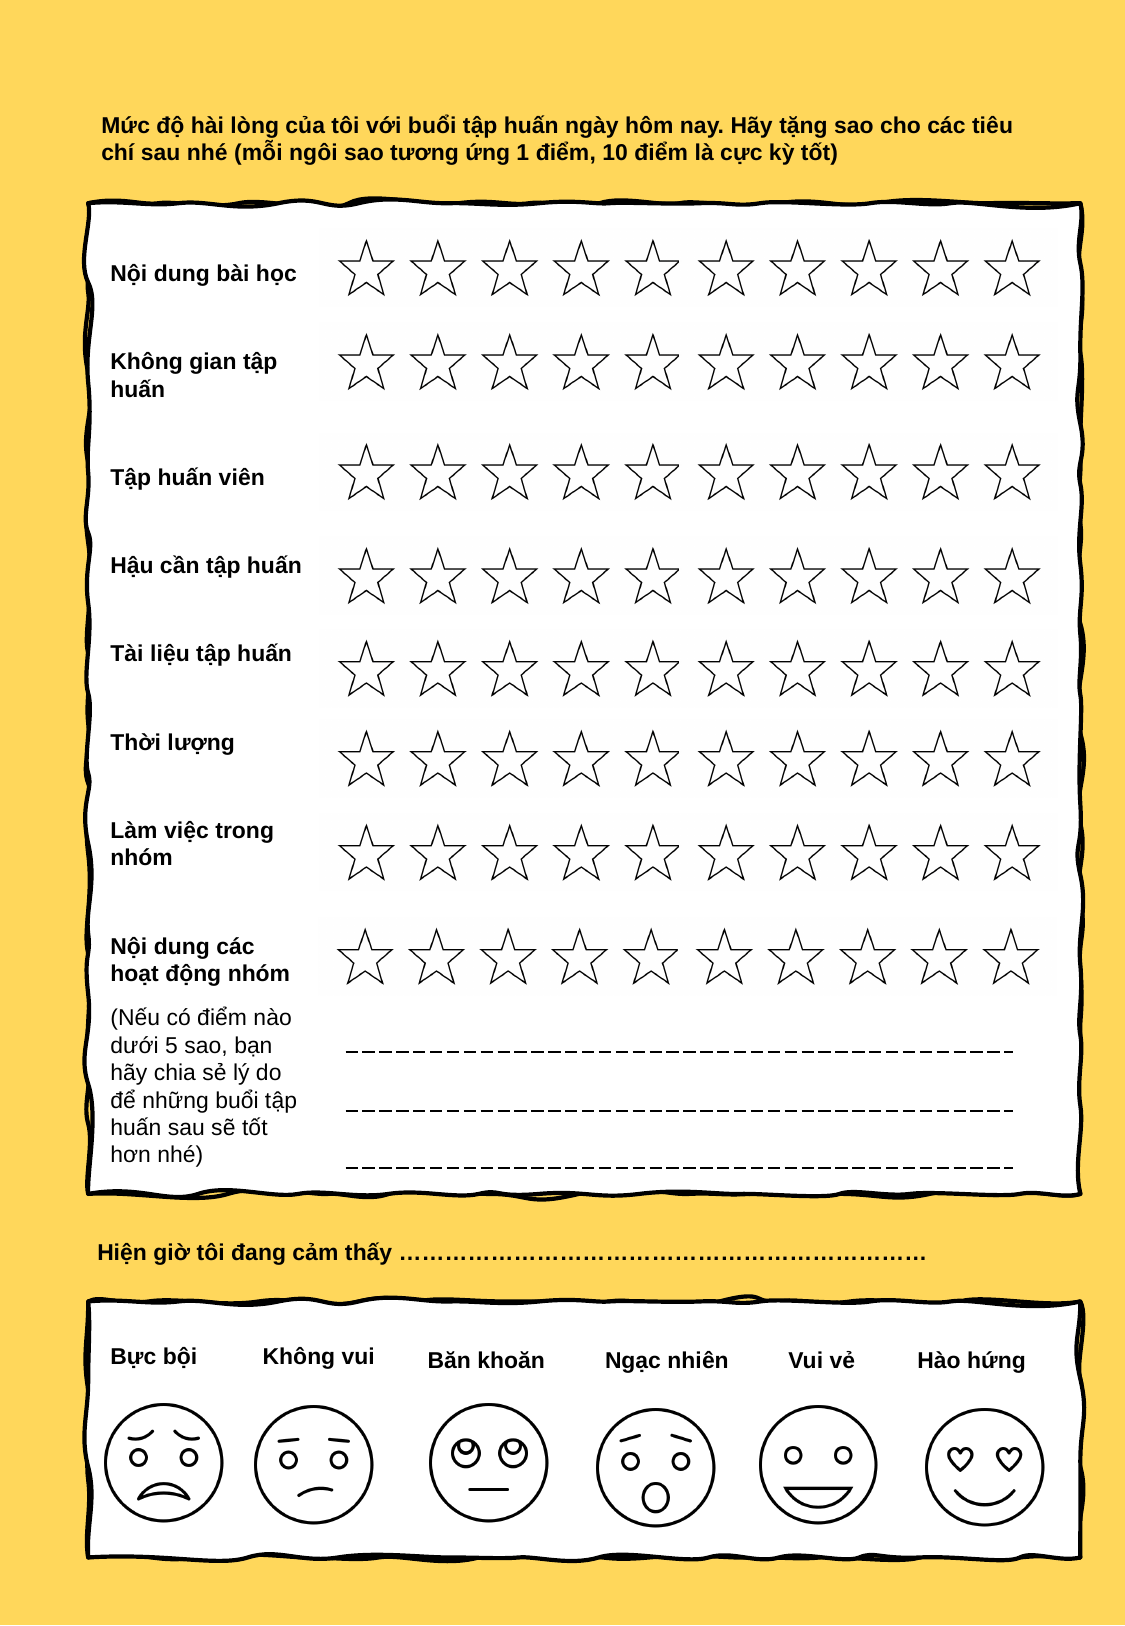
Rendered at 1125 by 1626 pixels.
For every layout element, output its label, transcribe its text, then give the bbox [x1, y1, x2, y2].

picture [319, 813, 1058, 892]
picture [87, 1387, 389, 1540]
text_box Nội dung bài học Không gian tập huấn Tập huấn viên Hậu cần tập huấn Tài liệu tập huấn Thời lượng Làm việc trong nhóm Nội dung các hoạt động nhóm (Nếu có điểm nào dưới 5 sao, bạn hãy chia sẻ lý do để những buổi tập huấn sau sẽ tốt hơn nhé) [95, 251, 320, 1175]
picture [319, 228, 1058, 307]
text_box [544, 1295, 1085, 1381]
text_box [84, 198, 1085, 1200]
text_box [1080, 693, 1086, 826]
picture [319, 432, 1058, 511]
picture [319, 322, 1058, 401]
picture [413, 1387, 564, 1539]
text_box [711, 1556, 912, 1562]
text_box Bực bội [95, 1334, 239, 1377]
text_box [597, 1555, 706, 1561]
text_box [86, 1128, 260, 1200]
text_box [1078, 827, 1084, 873]
picture [317, 917, 1057, 996]
text_box Mức độ hài lòng của tôi với buổi tập huấn ngày hôm nay. Hãy tặng sao cho các tiêu chí sau nhé (mỗi ngôi sao tương ứng 1 điểm, 10 điểm là cực kỳ tốt) [86, 102, 1035, 173]
text_box [1078, 267, 1084, 459]
text_box Không vui [247, 1334, 401, 1377]
text_box Ngạc nhiên [590, 1338, 756, 1381]
text_box Băn khoăn [412, 1338, 566, 1388]
picture [319, 536, 1058, 615]
text_box Hiện giờ tôi đang cảm thấy …………………………………………………………… [82, 1230, 1031, 1273]
text_box [259, 1555, 476, 1563]
text_box [479, 1193, 578, 1201]
text_box Vui vẻ [773, 1338, 885, 1381]
text_box [425, 1335, 578, 1378]
picture [742, 1389, 894, 1540]
text_box Hào hứng [902, 1338, 1071, 1381]
picture [580, 1392, 731, 1543]
picture [319, 629, 1058, 708]
picture [319, 719, 1058, 798]
text_box [85, 1296, 1085, 1562]
text_box [82, 199, 279, 456]
picture [909, 1391, 1060, 1542]
text_box [872, 198, 1084, 238]
text_box [85, 1084, 92, 1150]
